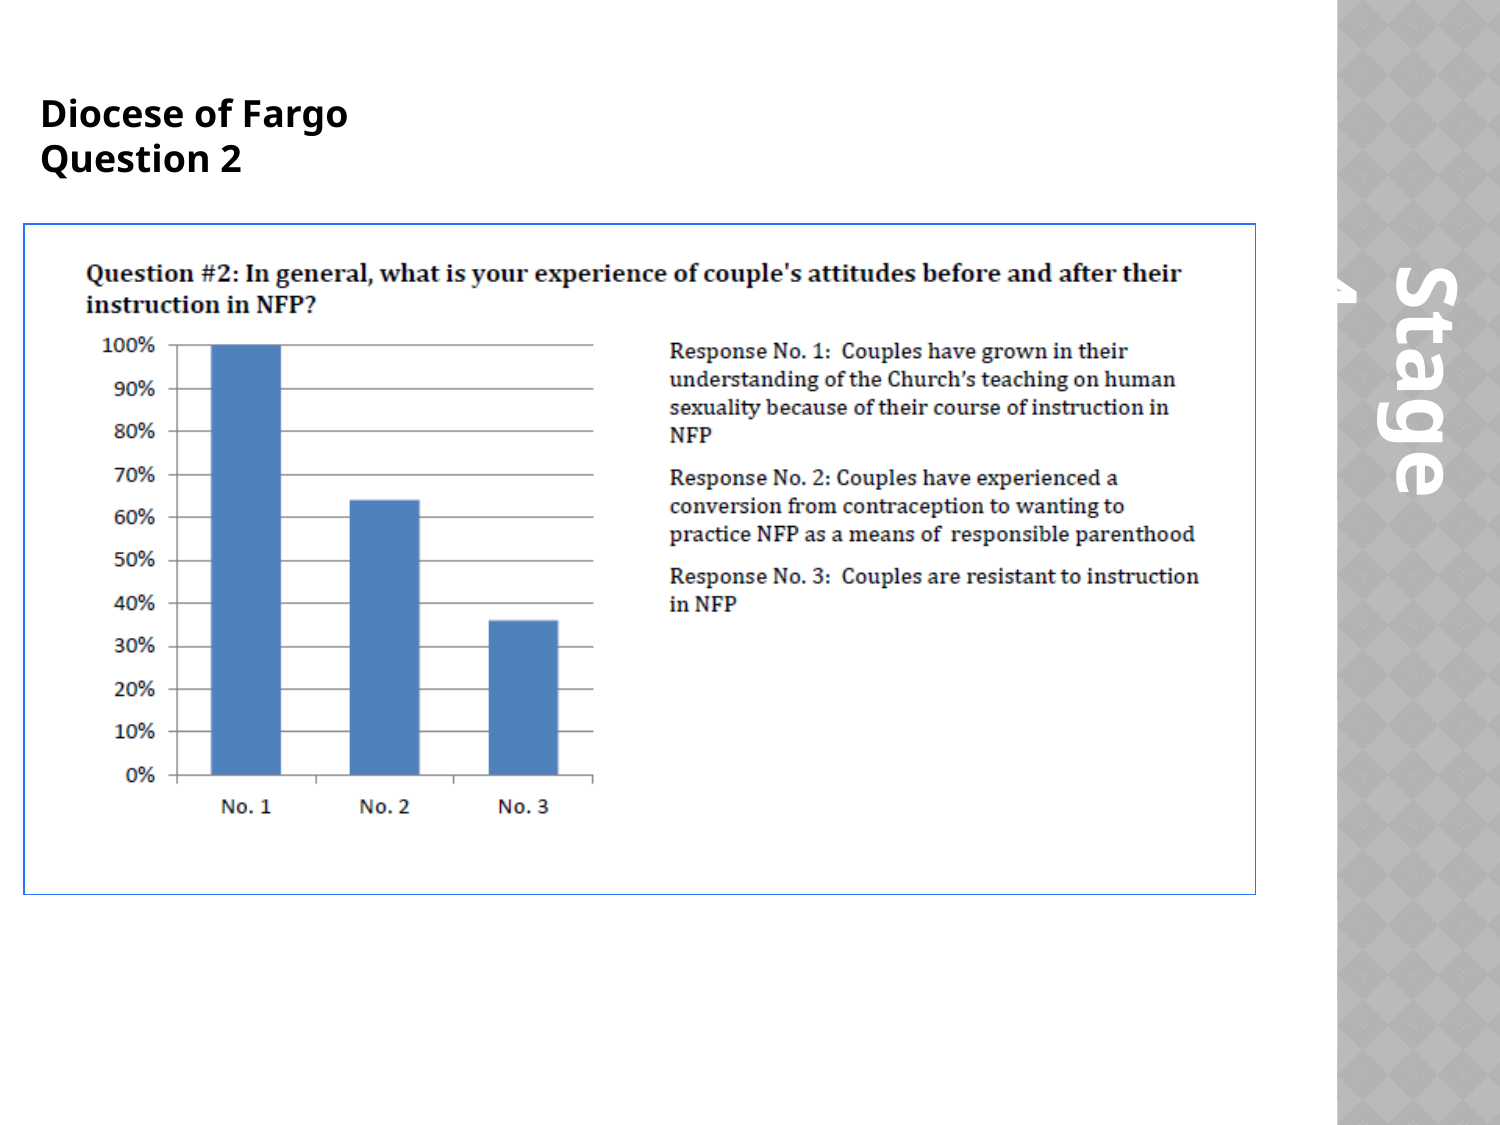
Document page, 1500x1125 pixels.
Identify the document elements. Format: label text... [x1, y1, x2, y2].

text_box Stage 4 [1273, 249, 1489, 556]
text_box Diocese of Fargo Question 2 [24, 37, 888, 188]
picture [24, 224, 1256, 895]
